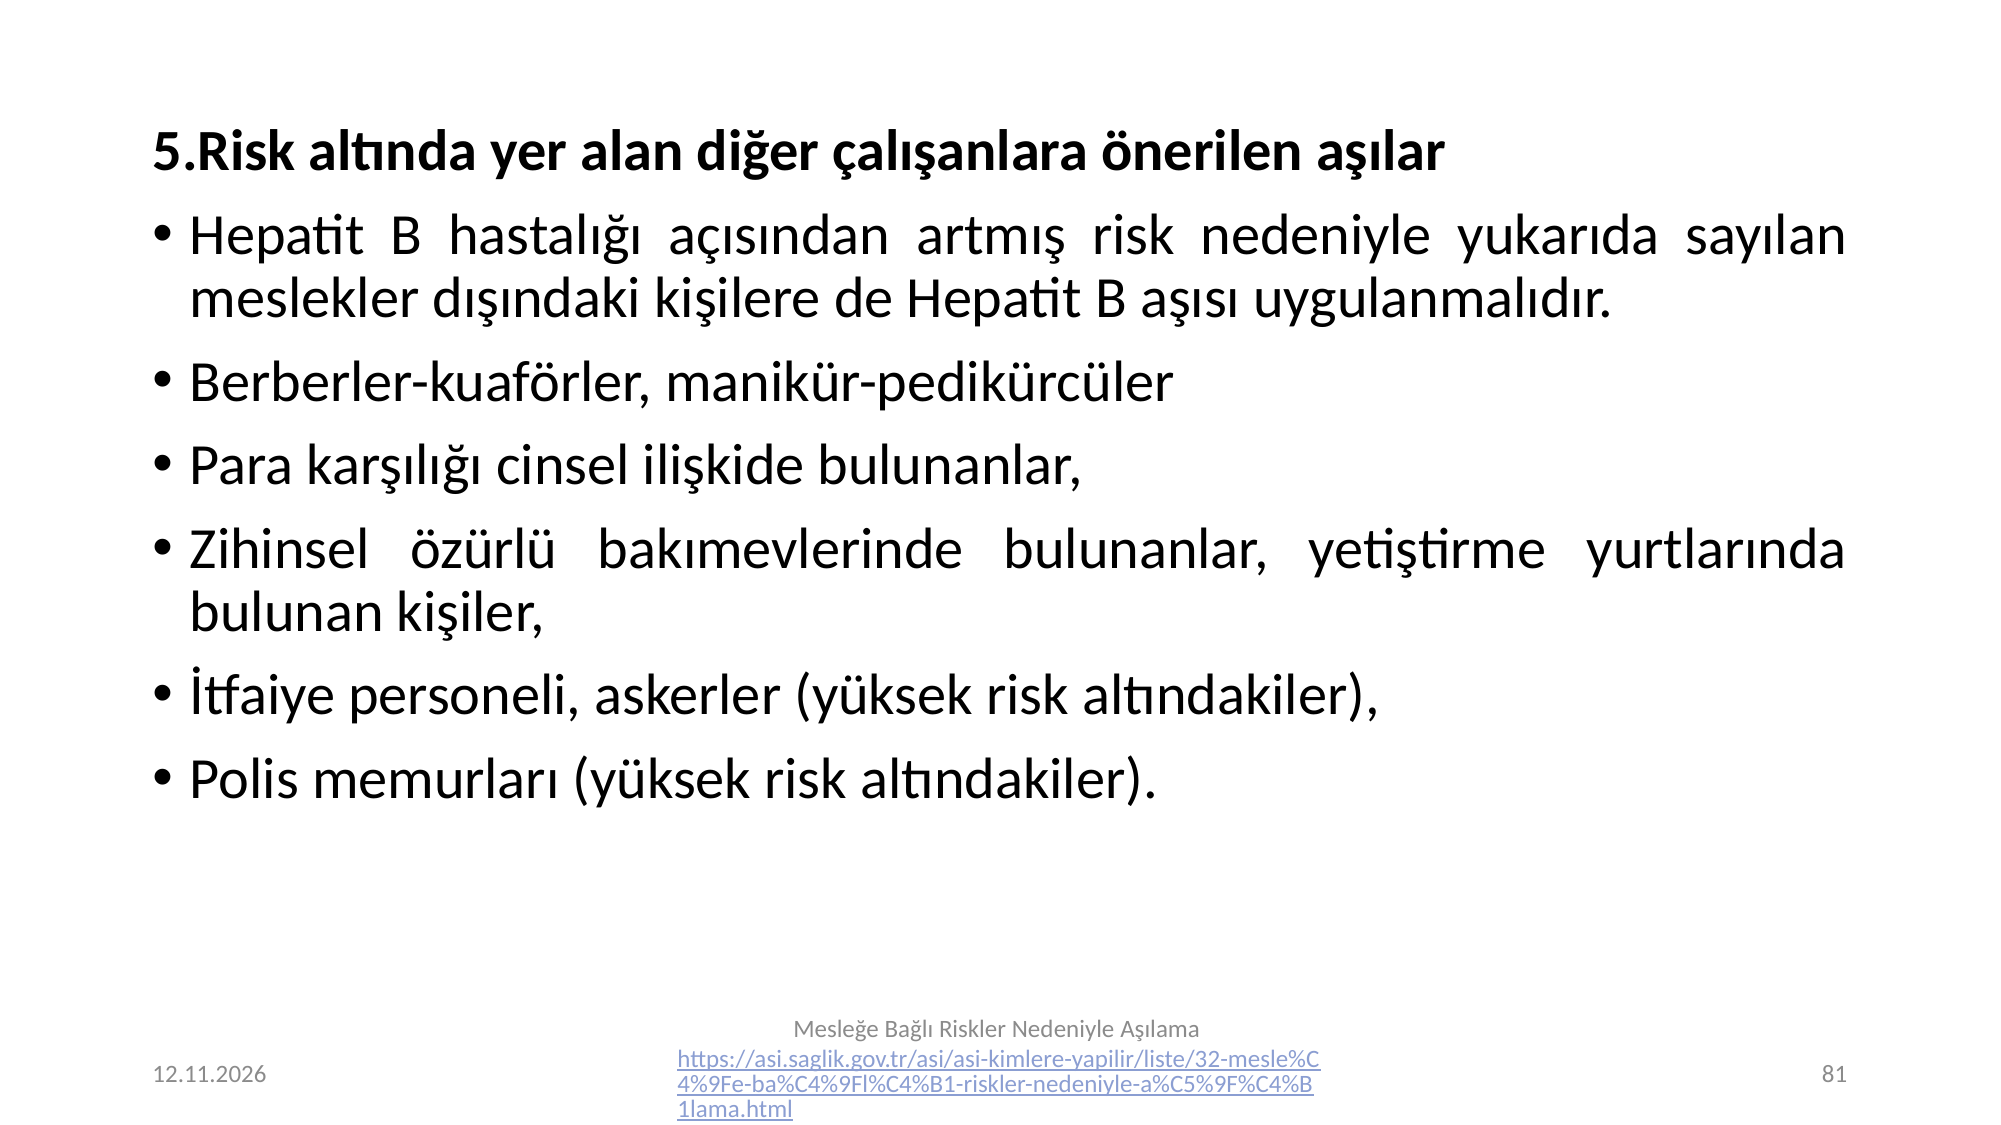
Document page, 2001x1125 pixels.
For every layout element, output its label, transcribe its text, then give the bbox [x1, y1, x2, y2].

footer Mesleğe Bağlı Riskler Nedeniyle Aşılama https://asi.saglik.gov.tr/asi/asi-kimlere-yapilir/liste/32-mesle%C4%9Fe-ba%C4%9Fl%C4%B1-riskler-nedeniyle-a%C5%9F%C4%B1lama.html Erişim Tarihi:23.12.2023 [662, 1042, 1338, 1103]
slide_number 81 [1412, 1042, 1863, 1103]
list Risk altında yer alan diğer çalışanlara önerilen aşılar Hepatit B hastalığı açısından artmış risk nedeniyle yukarıda sayılan meslekler dışındaki kişilere de Hepatit B aşısı uygulanmalıdır. Berberler-kuaförler, manikür-pedikürcüler Para karşılığı cinsel ilişkide bulunanlar, Zihinsel özürlü bakımevlerinde bulunanlar, yetiştirme yurtlarında bulunan kişiler, İtfaiye personeli, askerler (yüksek risk altındakiler), Polis memurları (yüksek risk altındakiler). [137, 113, 1863, 1014]
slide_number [137, 1042, 588, 1103]
